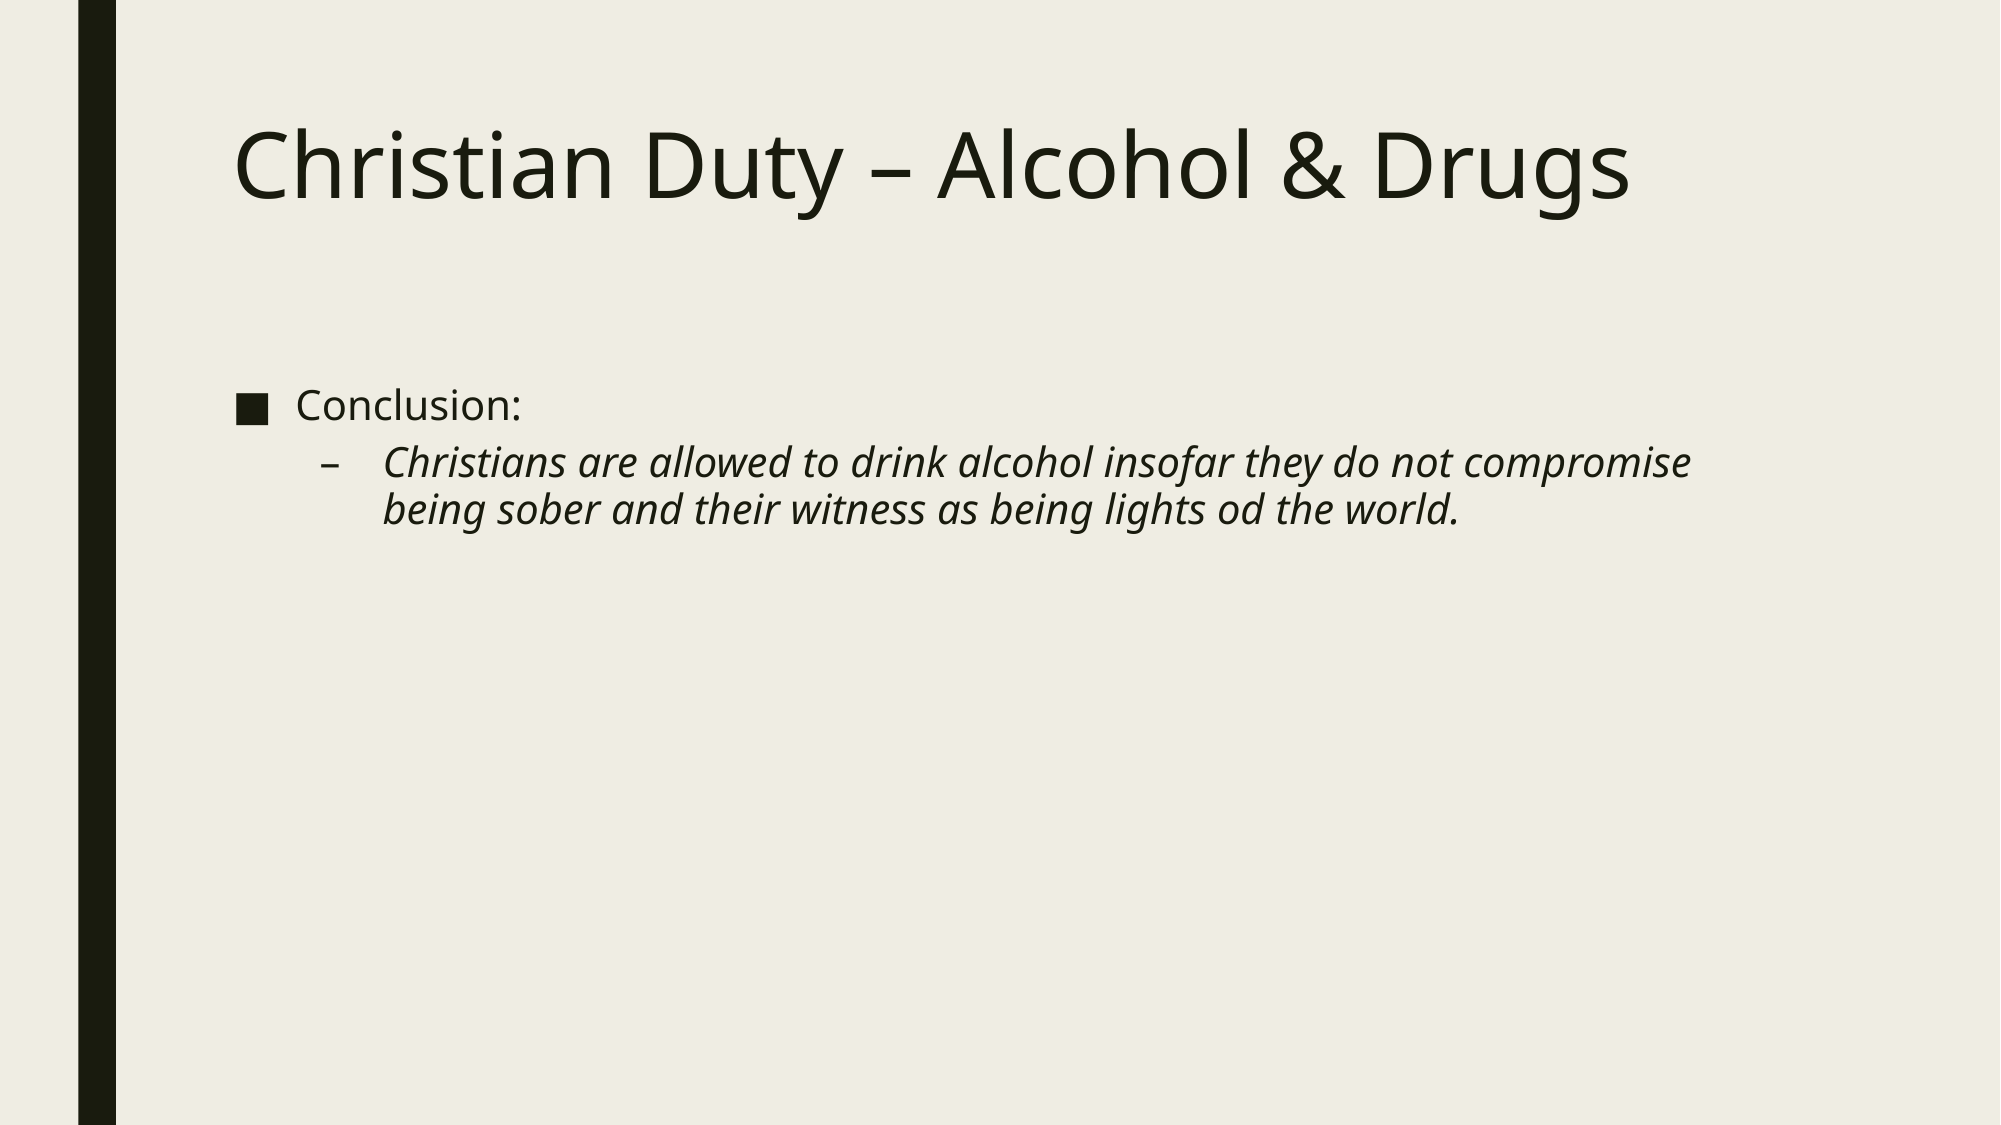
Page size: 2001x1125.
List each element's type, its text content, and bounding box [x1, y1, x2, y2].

title Christian Duty – Alcohol & Drugs [224, 111, 1801, 357]
list Conclusion: Christians are allowed to drink alcohol insofar they do not compromise being sober and their witness as being lights od the world. [224, 374, 1801, 963]
